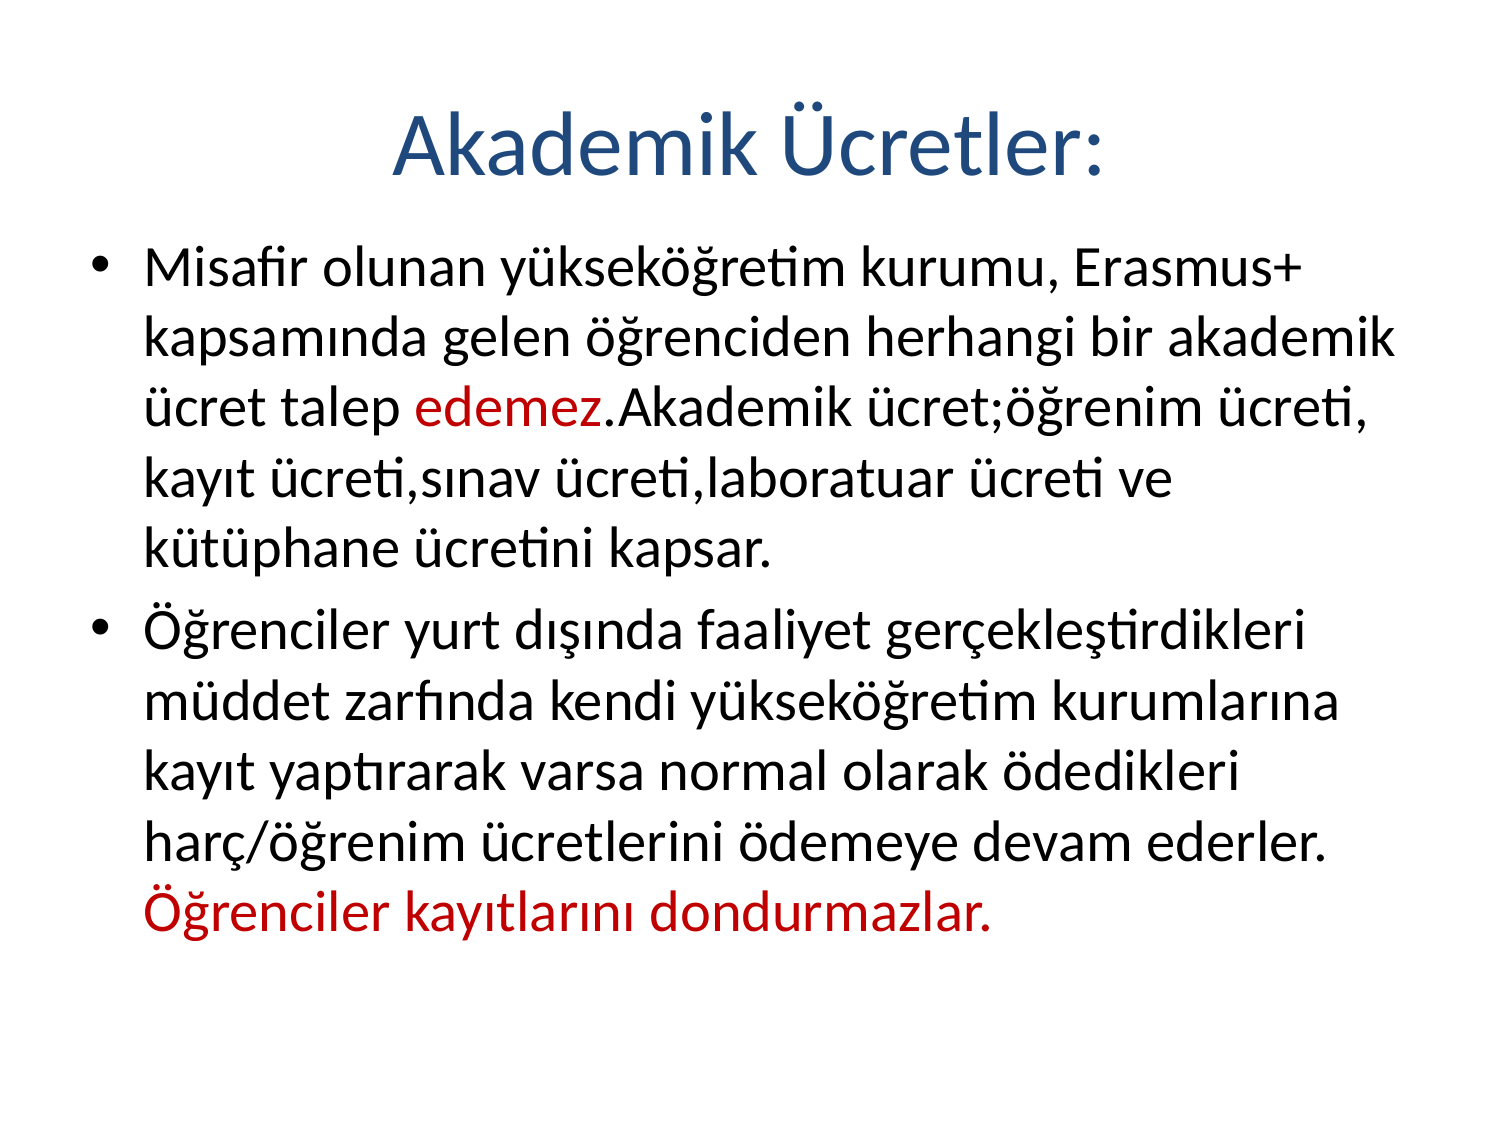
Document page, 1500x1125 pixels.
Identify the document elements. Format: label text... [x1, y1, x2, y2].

title Akademik Ücretler: [75, 45, 1425, 219]
list Misafir olunan yükseköğretim kurumu, Erasmus+ kapsamında gelen öğrenciden herhangi bir akademik ücret talep edemez.Akademik ücret;öğrenim ücreti, kayıt ücreti,sınav ücreti,laboratuar ücreti ve kütüphane ücretini kapsar. Öğrenciler yurt dışında faaliyet gerçekleştirdikleri müddet zarfında kendi yükseköğretim kurumlarına kayıt yaptırarak varsa normal olarak ödedikleri harç/öğrenim ücretlerini ödemeye devam ederler. Öğrenciler kayıtlarını dondurmazlar. [75, 219, 1425, 1005]
